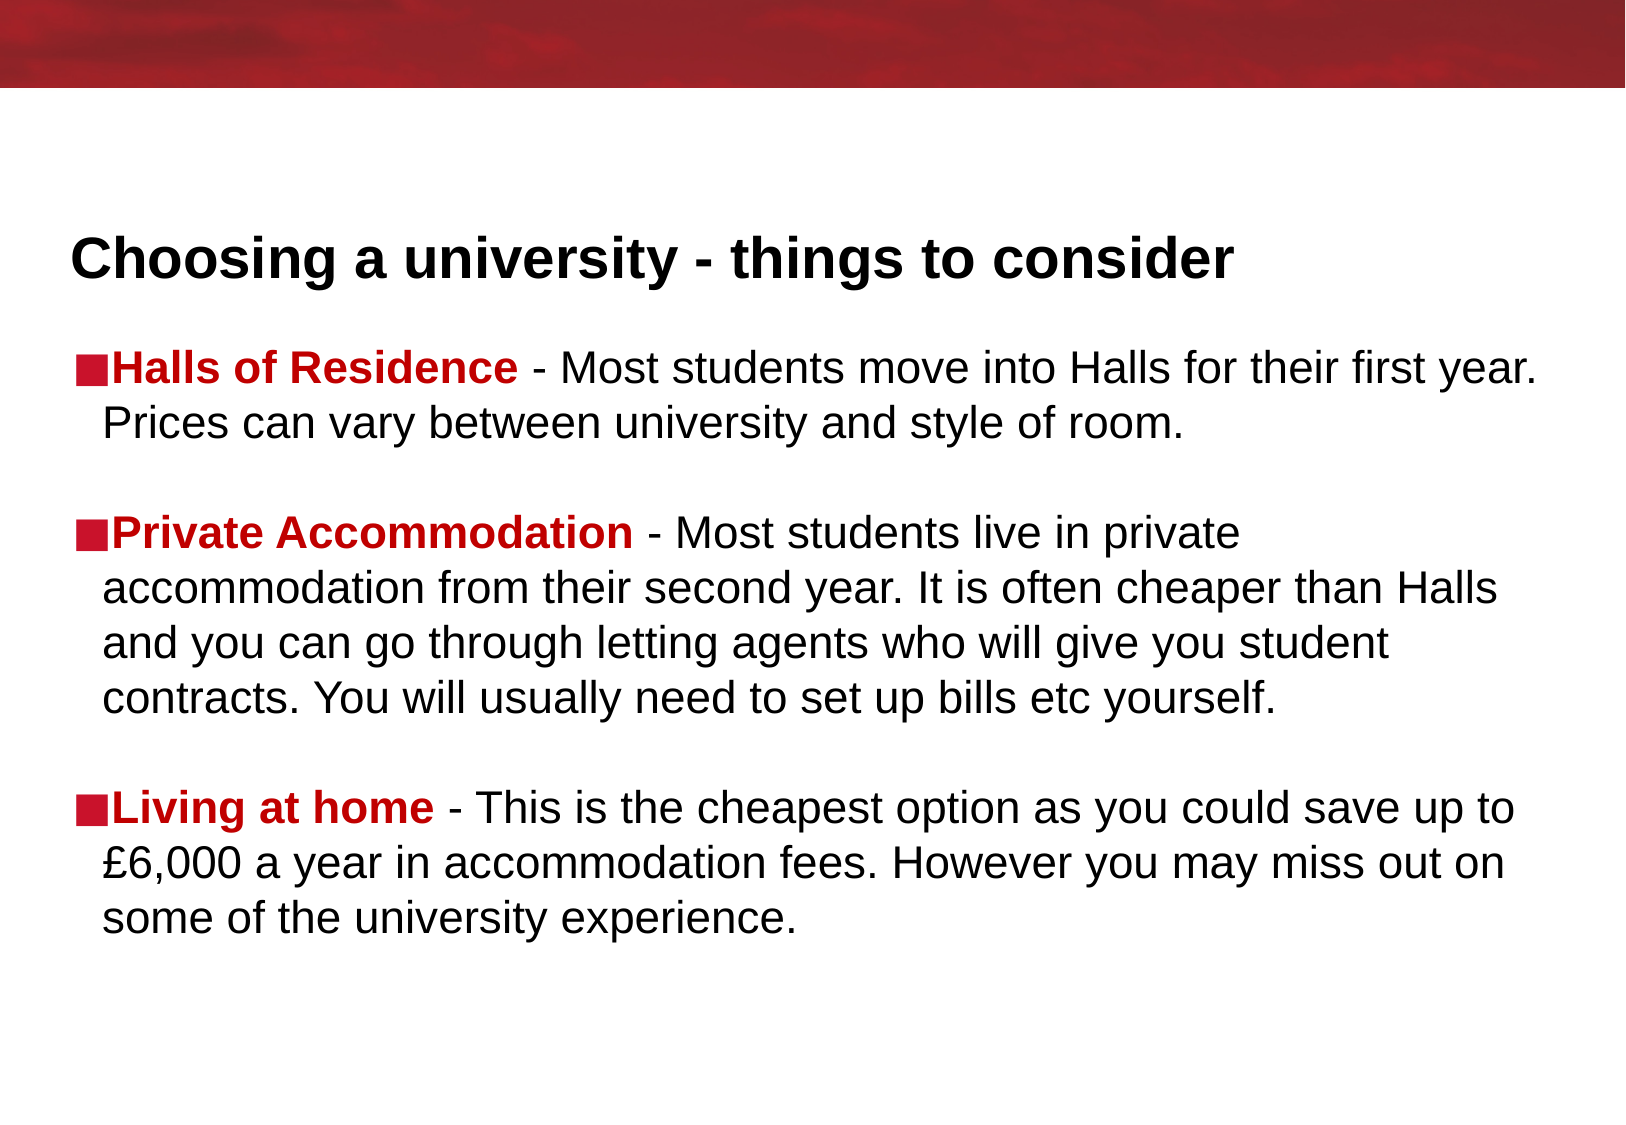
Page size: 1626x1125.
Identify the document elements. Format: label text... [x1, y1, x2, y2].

picture [0, 0, 1626, 1125]
list Halls of Residence - Most students move into Halls for their first year. Prices can vary between university and style of room. Private Accommodation - Most students live in private accommodation from their second year. It is often cheaper than Halls and you can go through letting agents who will give you student contracts. You will usually need to set up bills etc yourself. Living at home - This is the cheapest option as you could save up to £6,000 a year in accommodation fees. However you may miss out on some of the university experience. [72, 338, 1570, 988]
title Choosing a university - things to consider [70, 219, 1568, 362]
